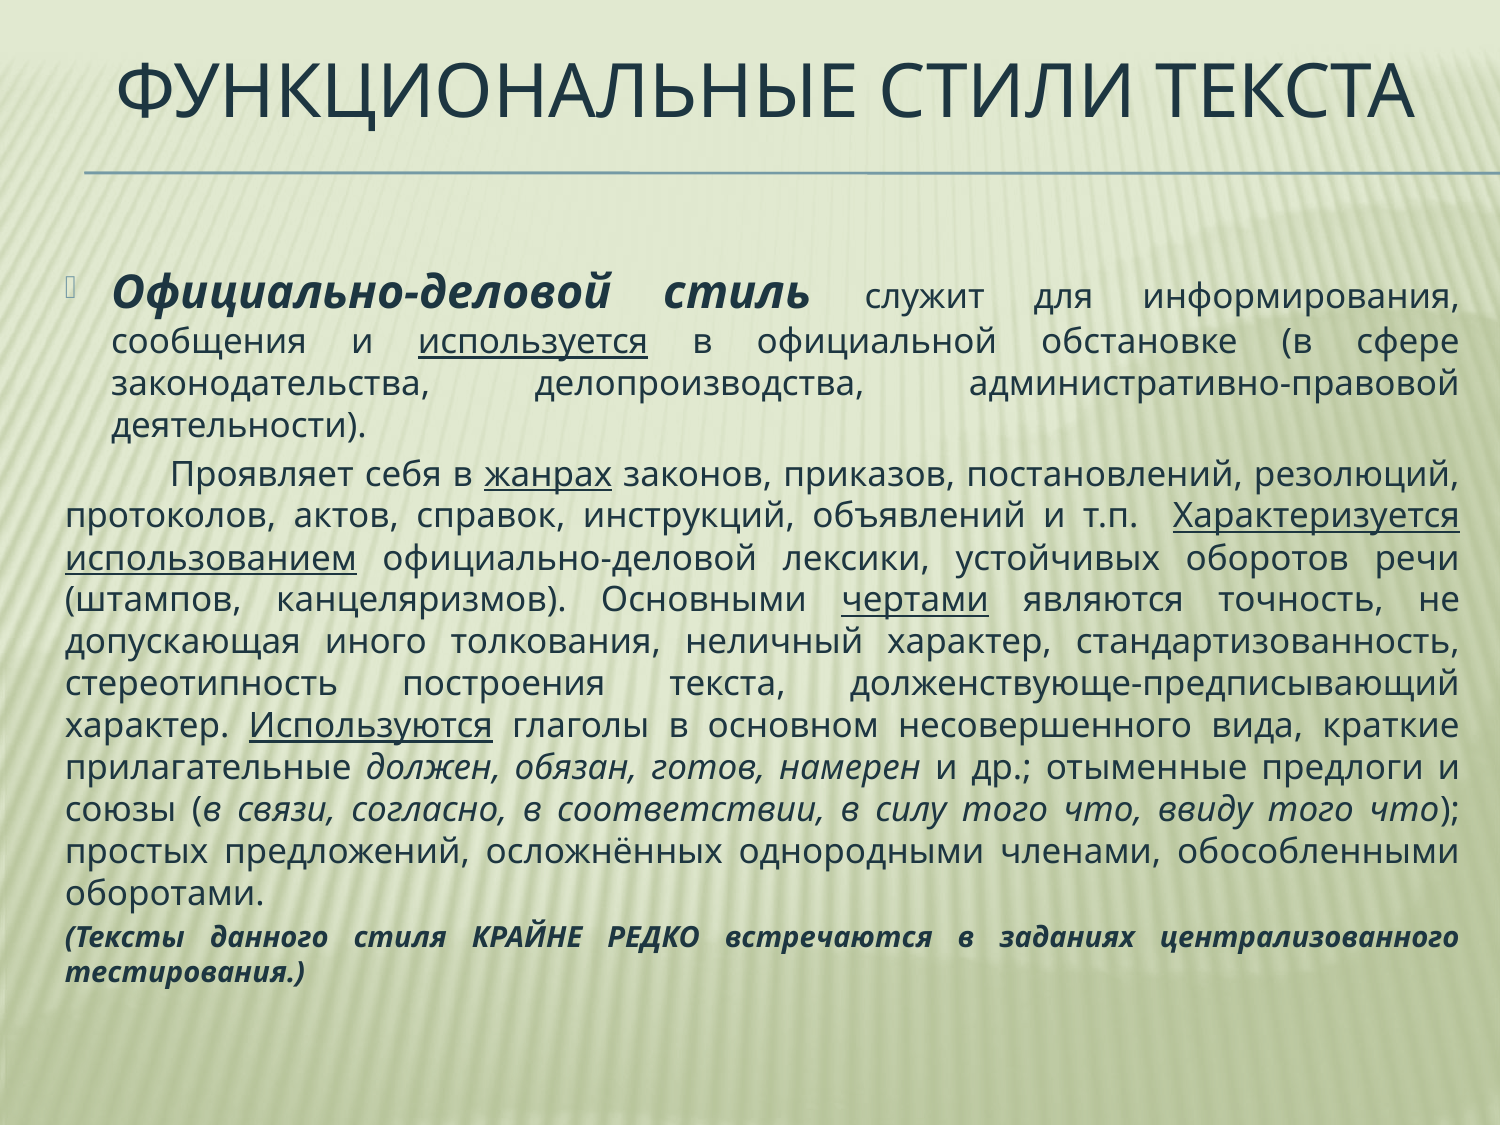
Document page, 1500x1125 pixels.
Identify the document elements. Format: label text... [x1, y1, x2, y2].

list Официально-деловой стиль служит для информирования, сообщения и используется в официальной обстановке (в сфере законодательства, делопроизводства, административно-правовой деятельности). Проявляет себя в жанрах законов, приказов, постановлений, резолюций, протоколов, актов, справок, инструкций, объявлений и т.п. Характеризуется использованием официально-деловой лексики, устойчивых оборотов речи (штампов, канцеляризмов). Основными чертами являются точность, не допускающая иного толкования, неличный характер, стандартизованность, стереотипность построения текста, долженствующе-предписывающий характер. Используются глаголы в основном несовершенного вида, краткие прилагательные должен, обязан, готов, намерен и др.; отыменные предлоги и союзы (в связи, согласно, в соответствии, в силу того что, ввиду того что); простых предложений, осложнённых однородными членами, обособленными оборотами. (Тексты данного стиля КРАЙНЕ РЕДКО встречаются в заданиях централизованного тестирования.) [50, 254, 1475, 998]
title Функциональные стили текста [53, 19, 1479, 157]
